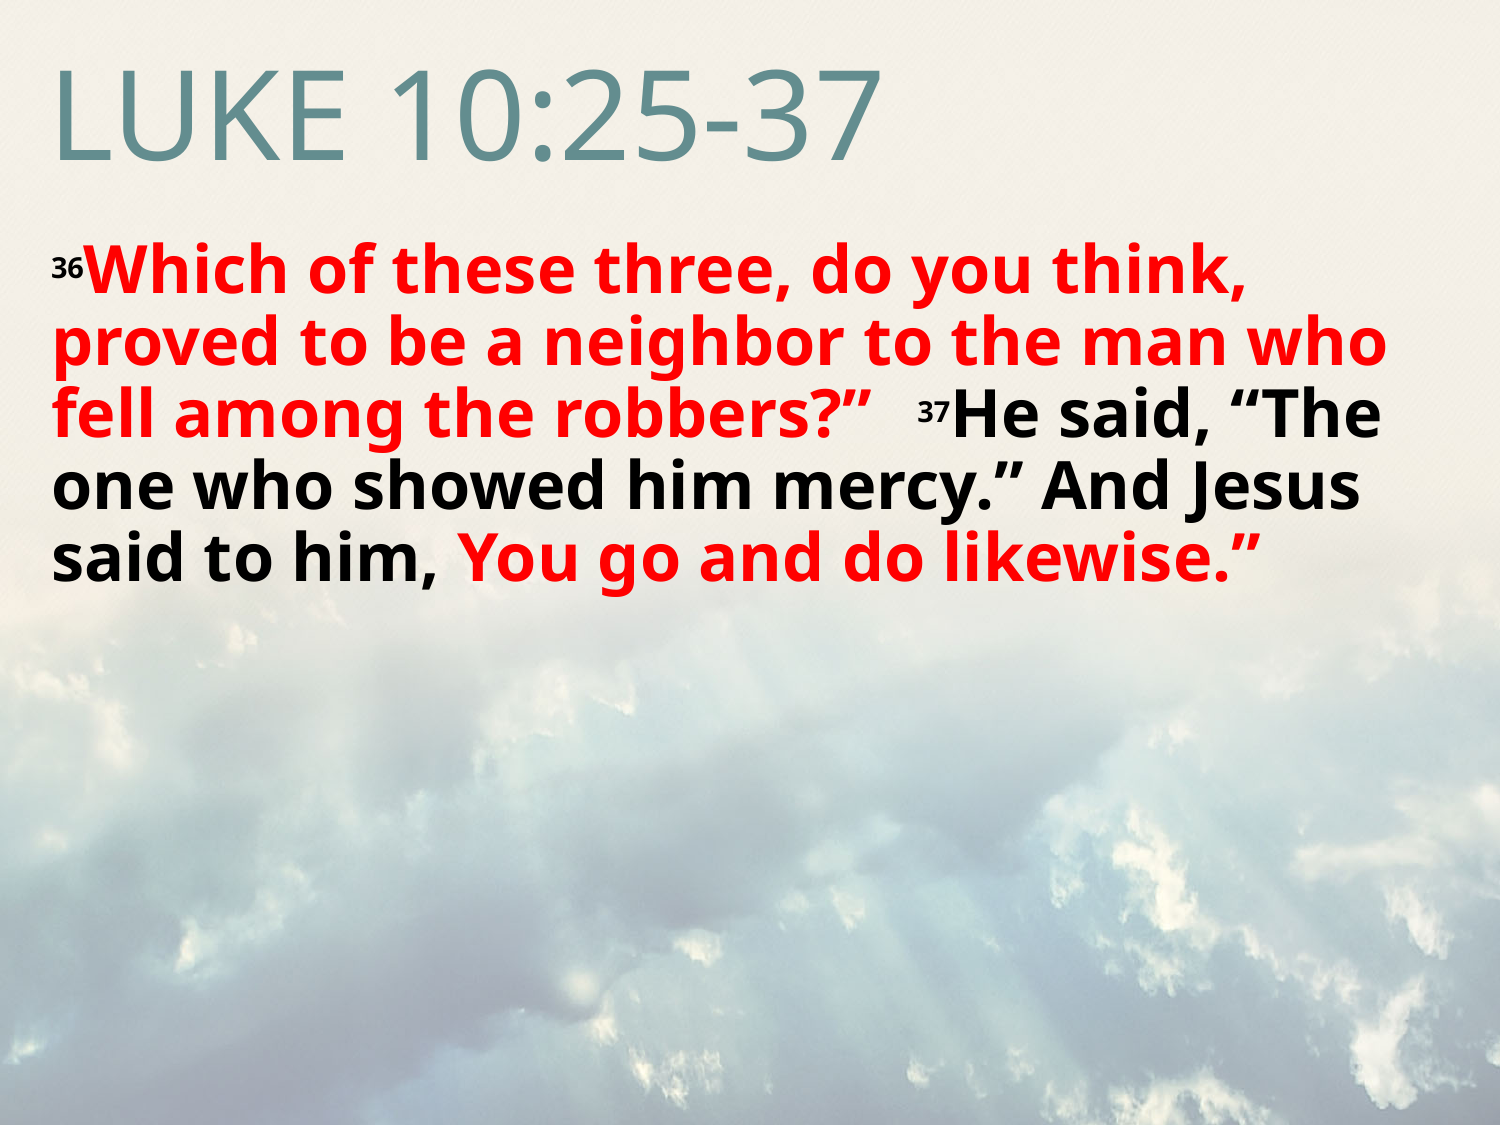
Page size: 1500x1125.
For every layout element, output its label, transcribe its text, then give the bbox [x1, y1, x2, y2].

list 36Which of these three, do you think, proved to be a neighbor to the man who fell among the robbers?” 37He said, “The one who showed him mercy.” And Jesus said to him, You go and do likewise.” [35, 228, 1482, 1080]
picture [0, 0, 1500, 1125]
title Luke 10:25-37 [33, 10, 1482, 229]
